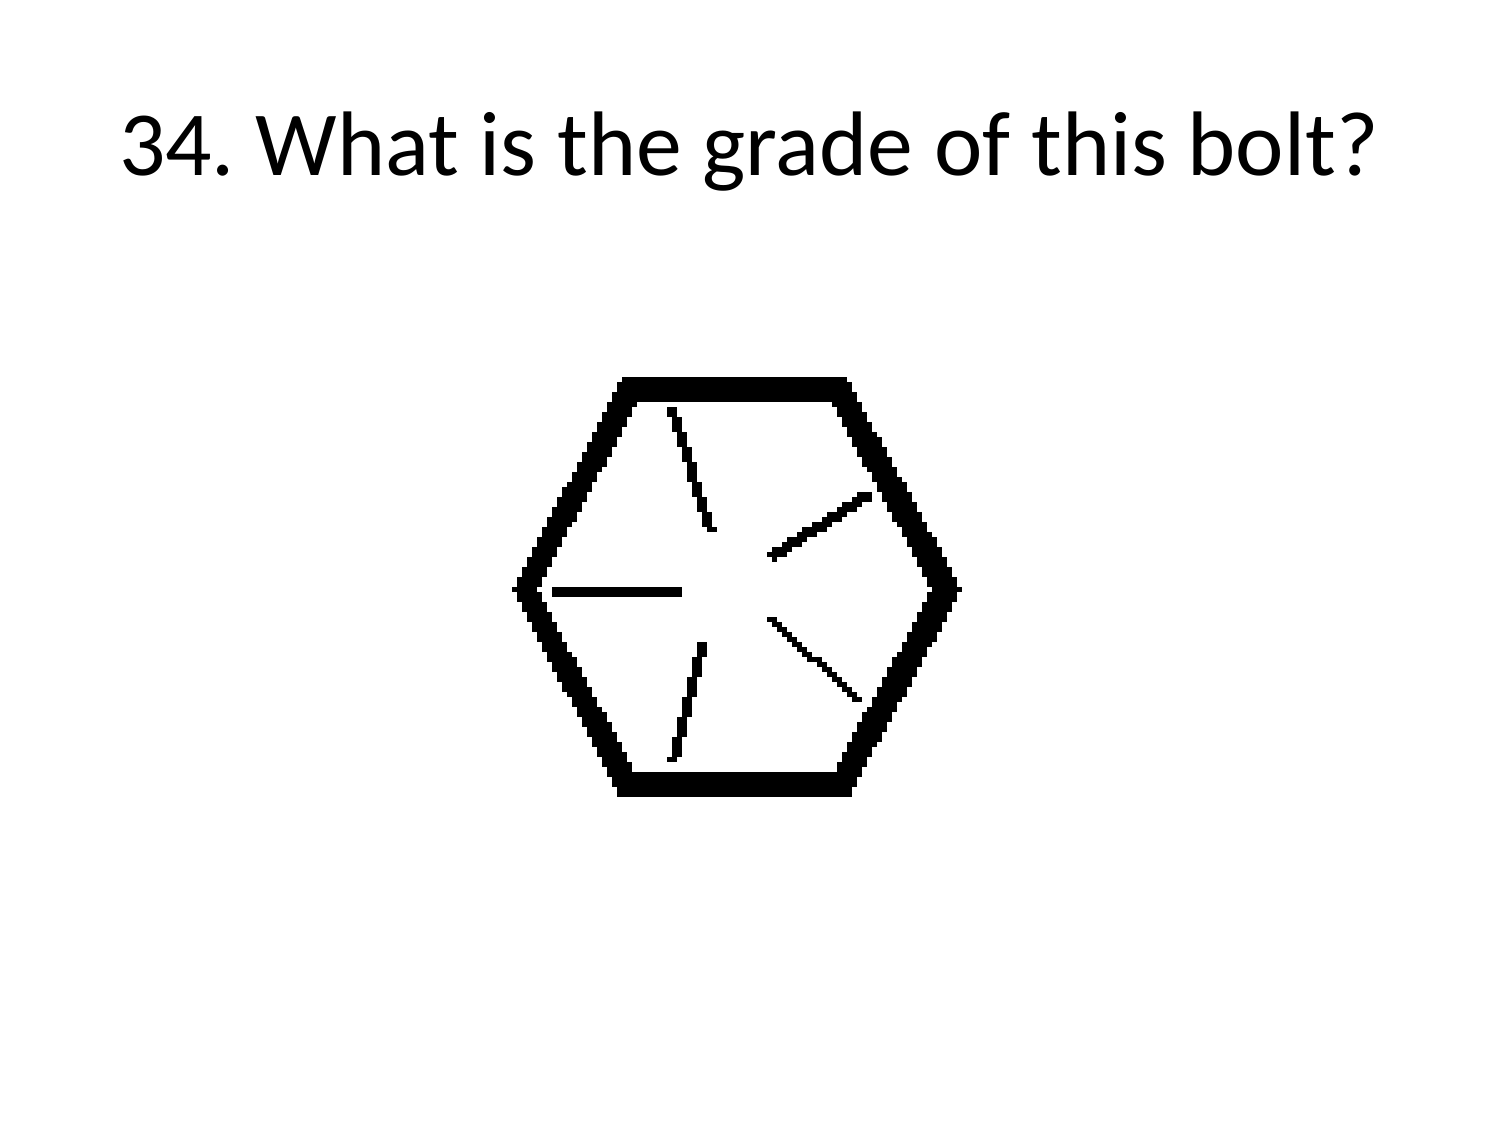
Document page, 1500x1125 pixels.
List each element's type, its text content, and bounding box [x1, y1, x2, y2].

title 34. What is the grade of this bolt? [75, 45, 1425, 233]
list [512, 362, 962, 812]
